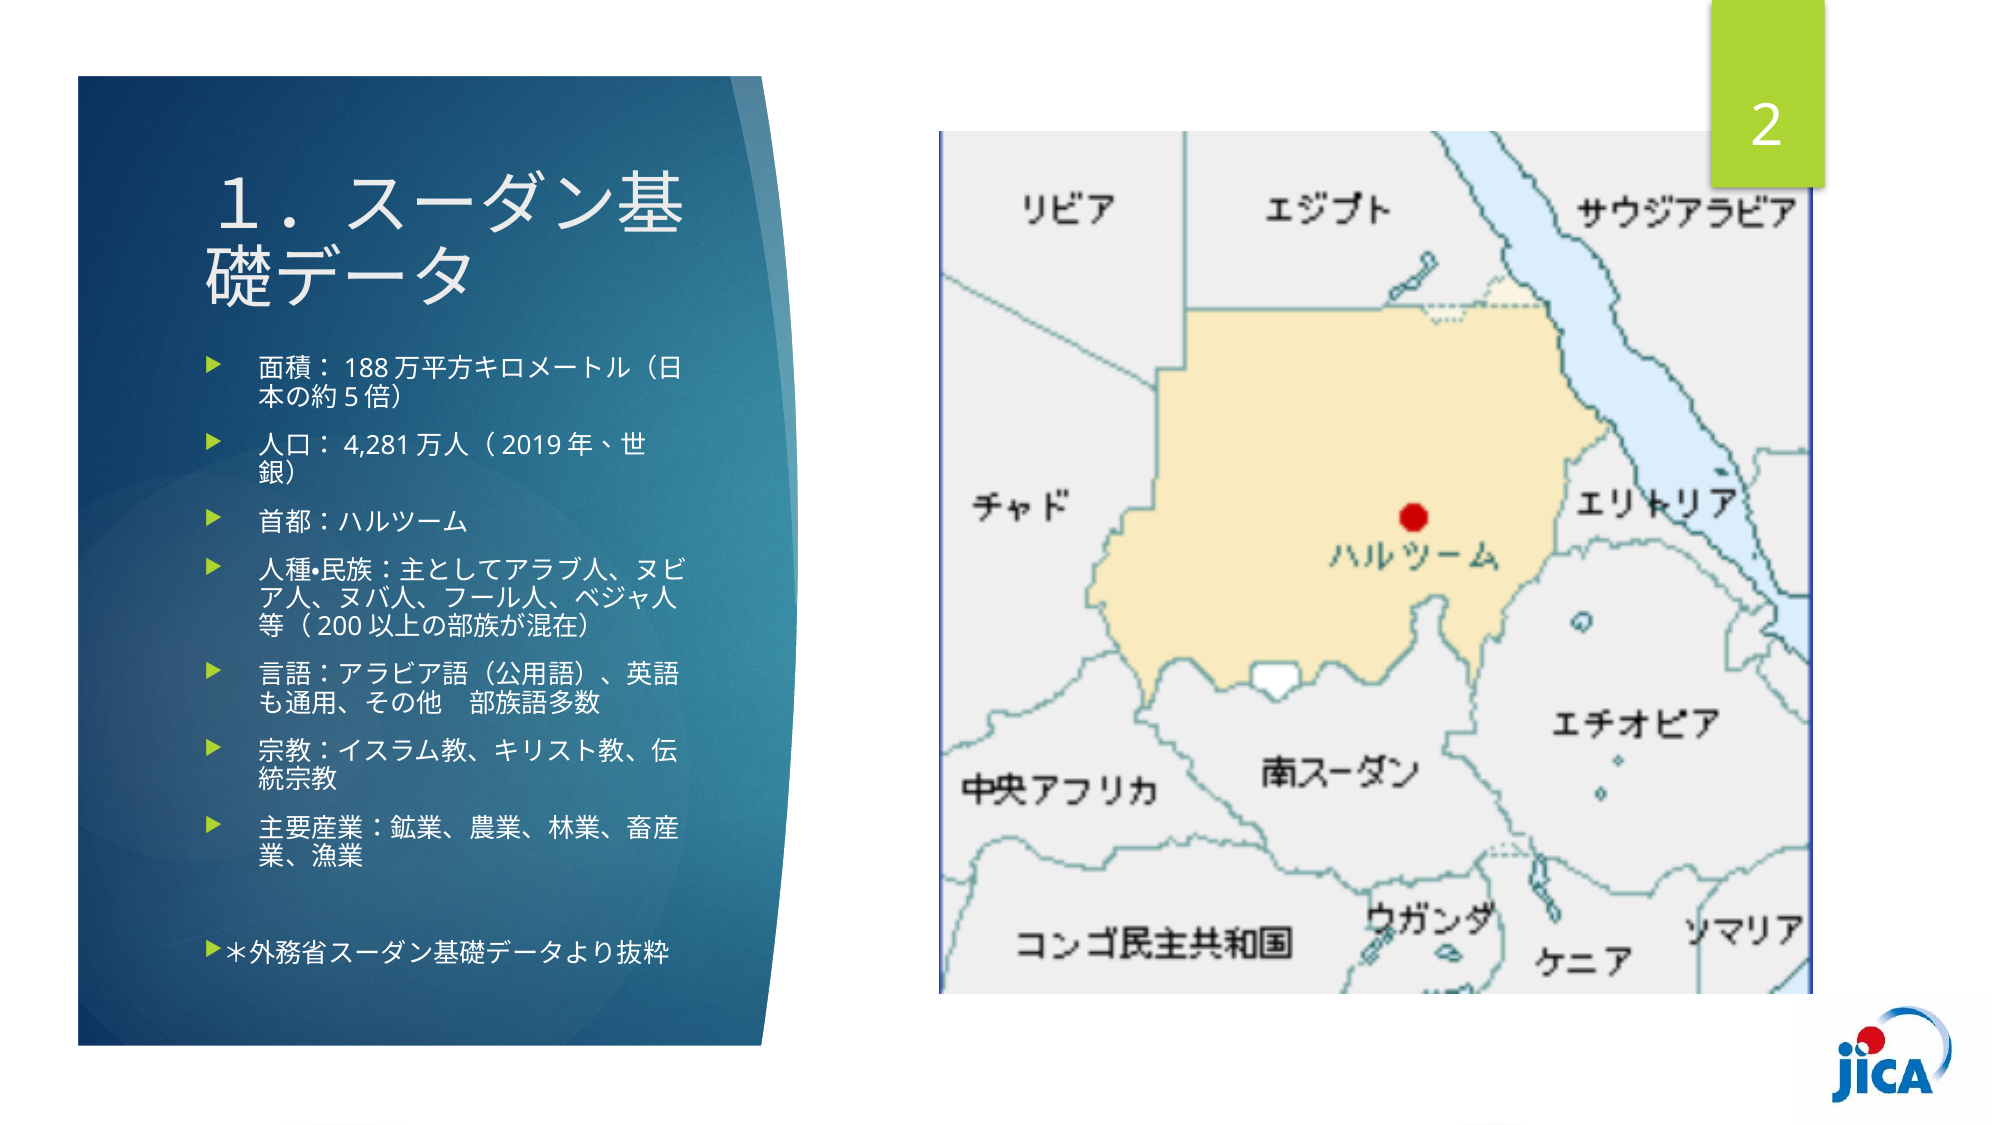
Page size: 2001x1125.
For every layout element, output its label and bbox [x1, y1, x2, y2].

list [939, 131, 1814, 994]
picture [1796, 995, 1989, 1125]
text_box [0, 0, 2000, 1125]
